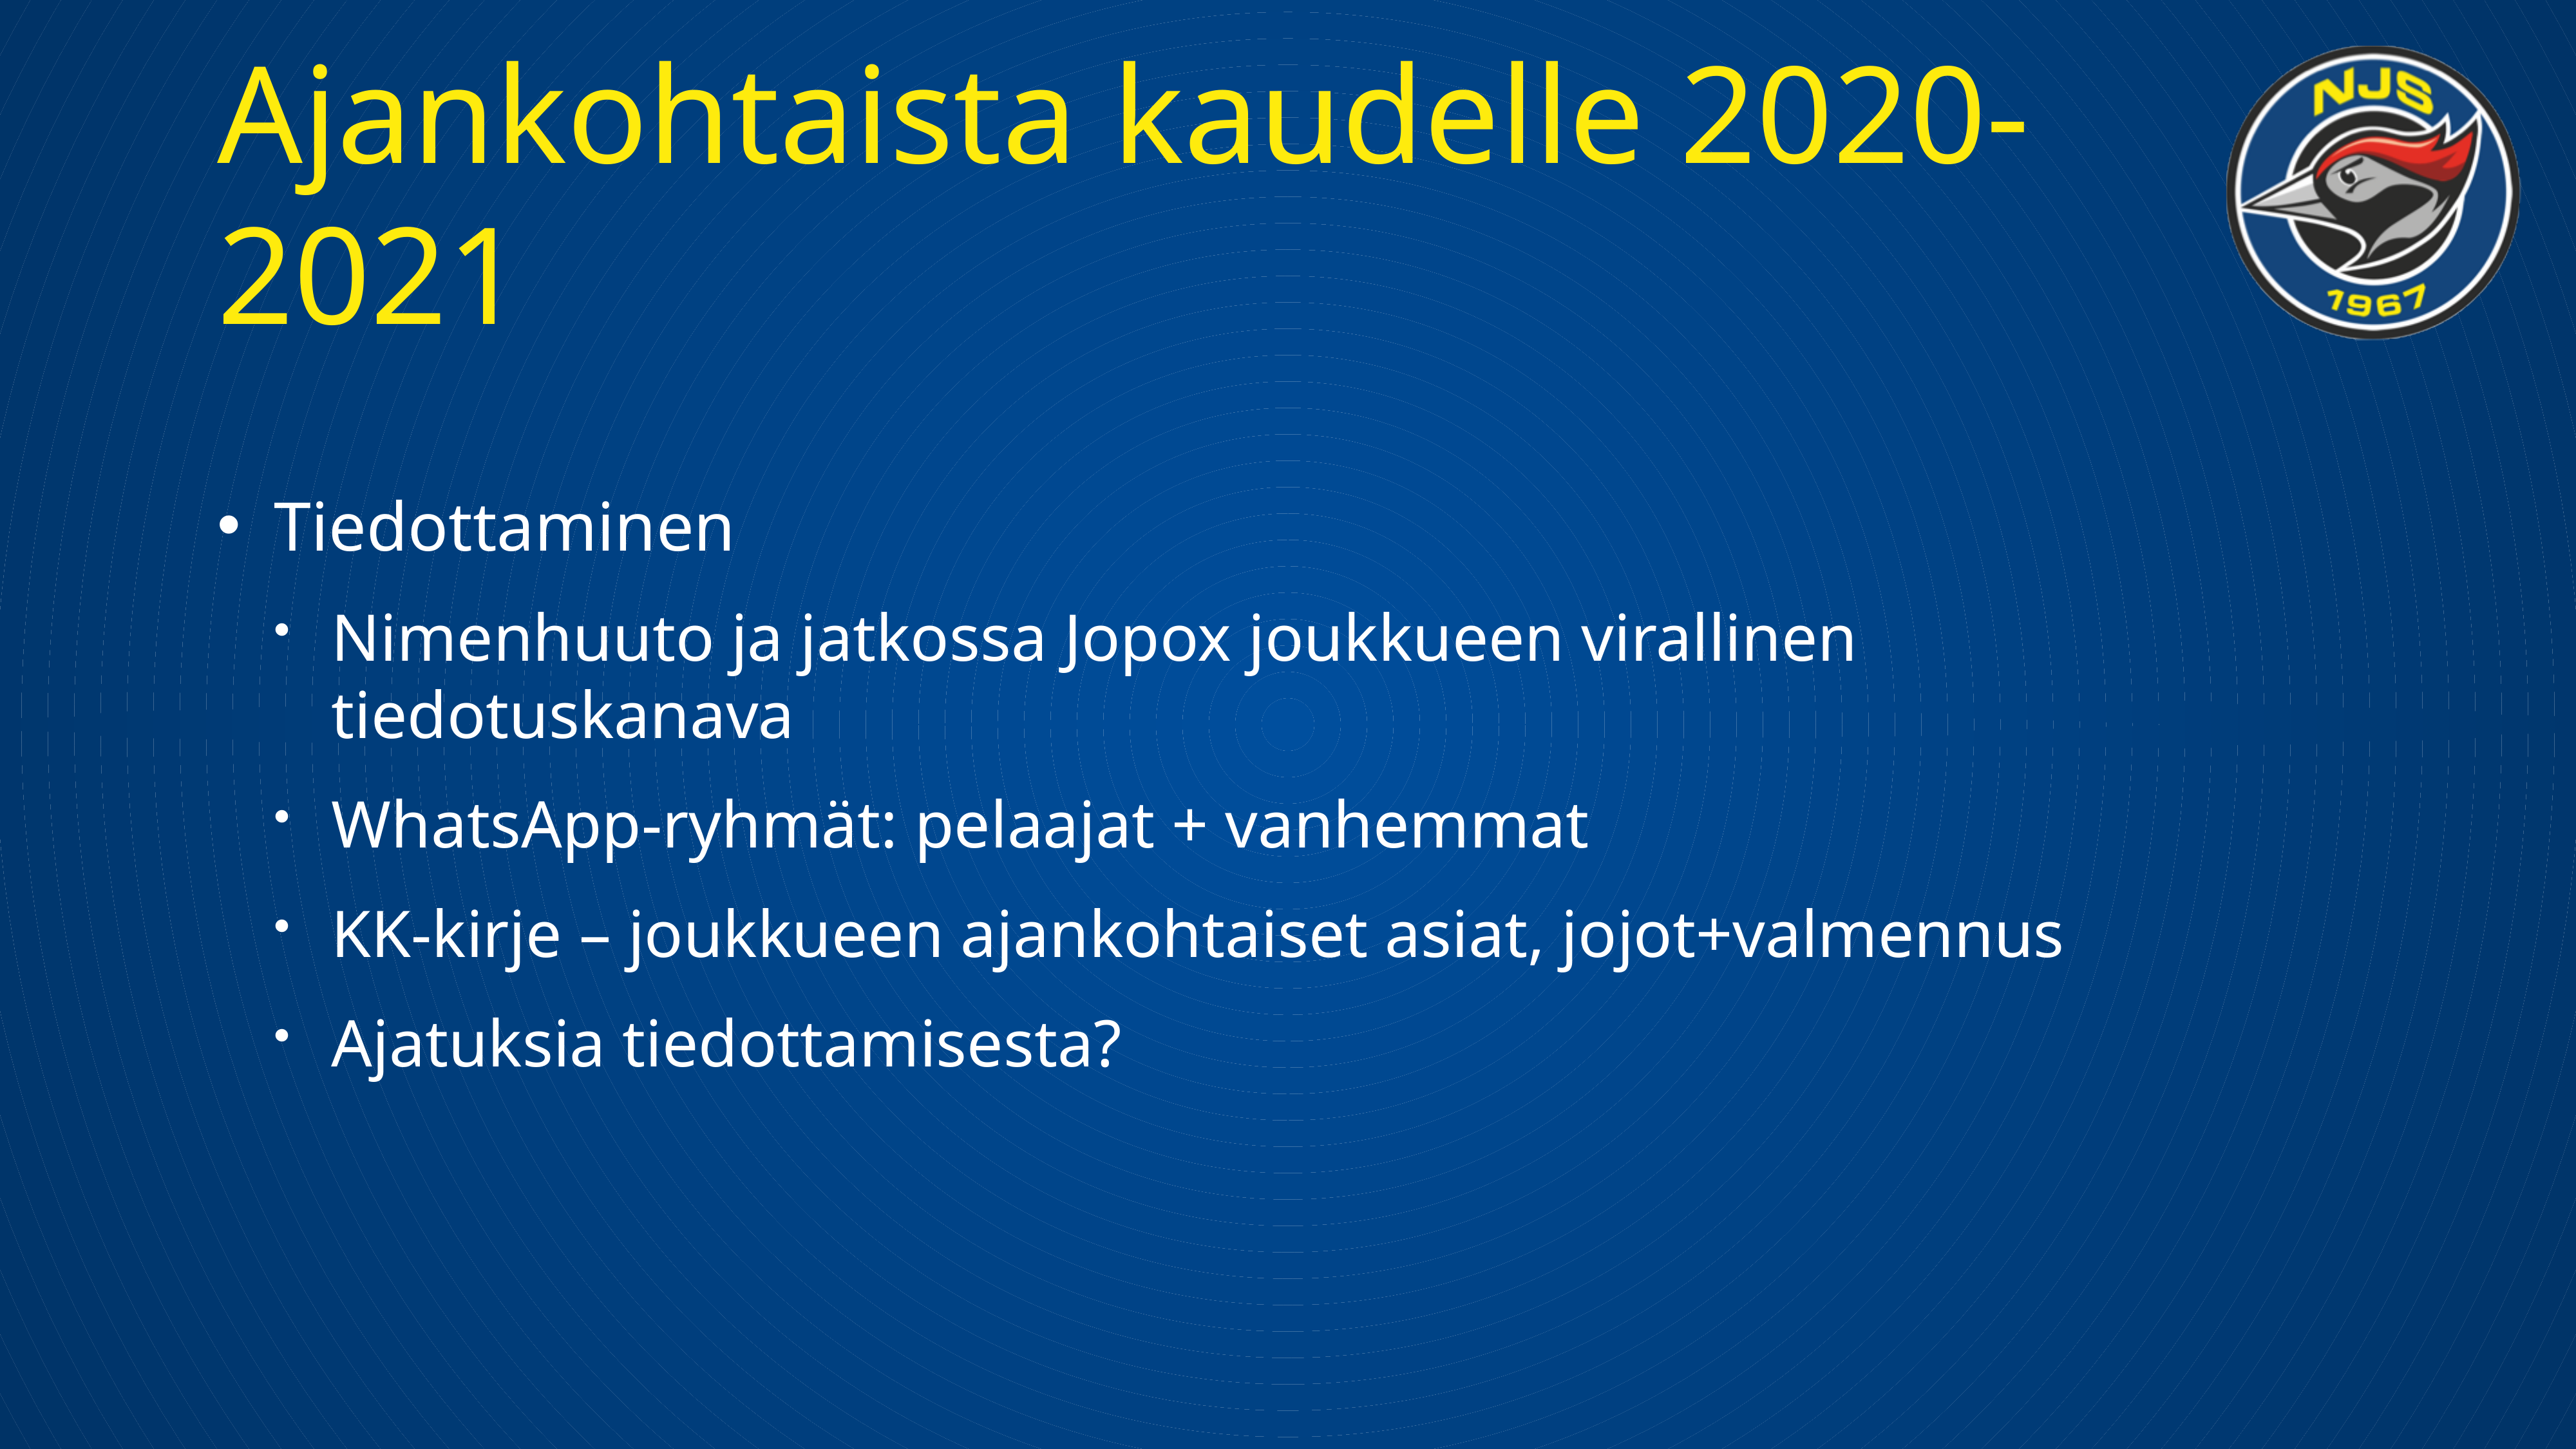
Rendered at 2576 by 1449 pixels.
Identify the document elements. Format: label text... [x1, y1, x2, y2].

title Ajankohtaista kaudelle 2020-2021 [216, 37, 2188, 343]
picture [2226, 46, 2521, 341]
list Tiedottaminen Nimenhuuto ja jatkossa Jopox joukkueen virallinen tiedotuskanava WhatsApp-ryhmät: pelaajat + vanhemmat KK-kirje – joukkueen ajankohtaiset asiat, jojot+valmennus Ajatuksia tiedottamisesta? [216, 457, 2188, 1412]
